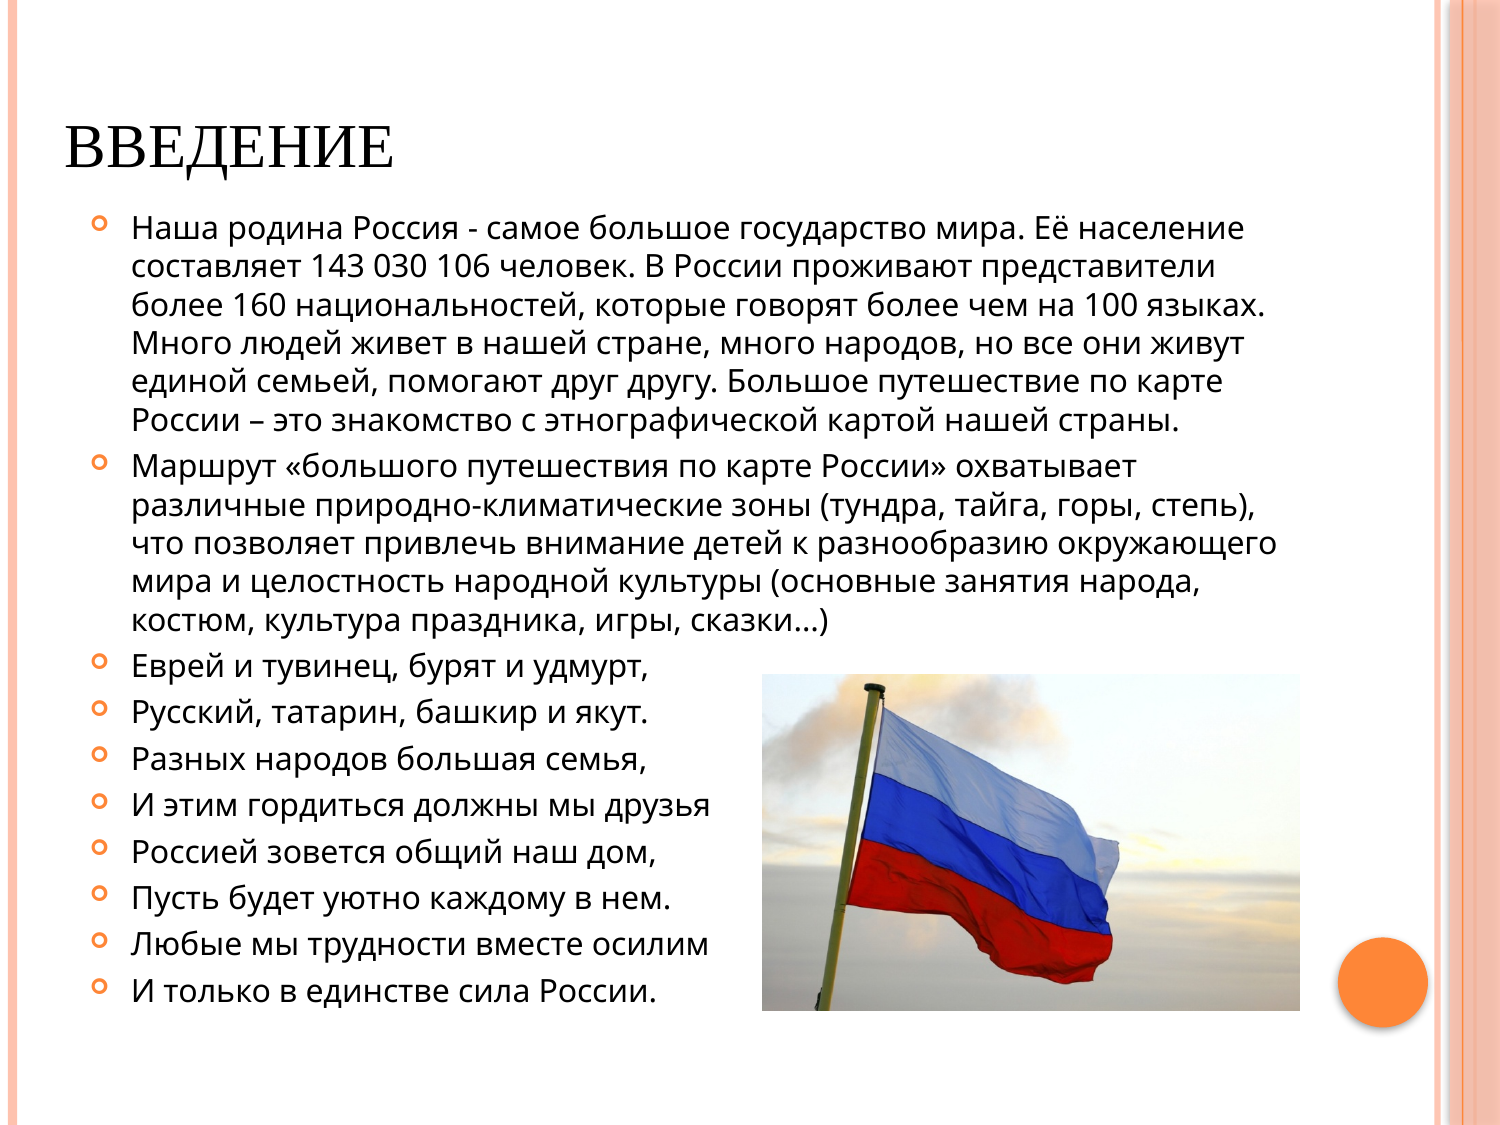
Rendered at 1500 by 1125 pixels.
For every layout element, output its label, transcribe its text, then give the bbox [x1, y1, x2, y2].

picture [761, 674, 1301, 1012]
list Наша родина Россия - самое большое государство мира. Её население составляет 143 030 106 человек. В России проживают представители более 160 национальностей, которые говорят более чем на 100 языках. Много людей живет в нашей стране, много народов, но все они живут единой семьей, помогают друг другу. Большое путешествие по карте России – это знакомство с этнографической картой нашей страны. Маршрут «большого путешествия по карте России» охватывает различные природно-климатические зоны (тундра, тайга, горы, степь), что позволяет привлечь внимание детей к разнообразию окружающего мира и целостность народной культуры (основные занятия народа, костюм, культура праздника, игры, сказки…) Еврей и тувинец, бурят и удмурт, Русский, татарин, башкир и якут. Разных народов большая семья, И этим гордиться должны мы друзья Россией зовется общий наш дом, Пусть будет уютно каждому в нем. Любые мы трудности вместе осилим И только в единстве сила России. [75, 200, 1300, 1062]
title Введение [50, 87, 1275, 188]
